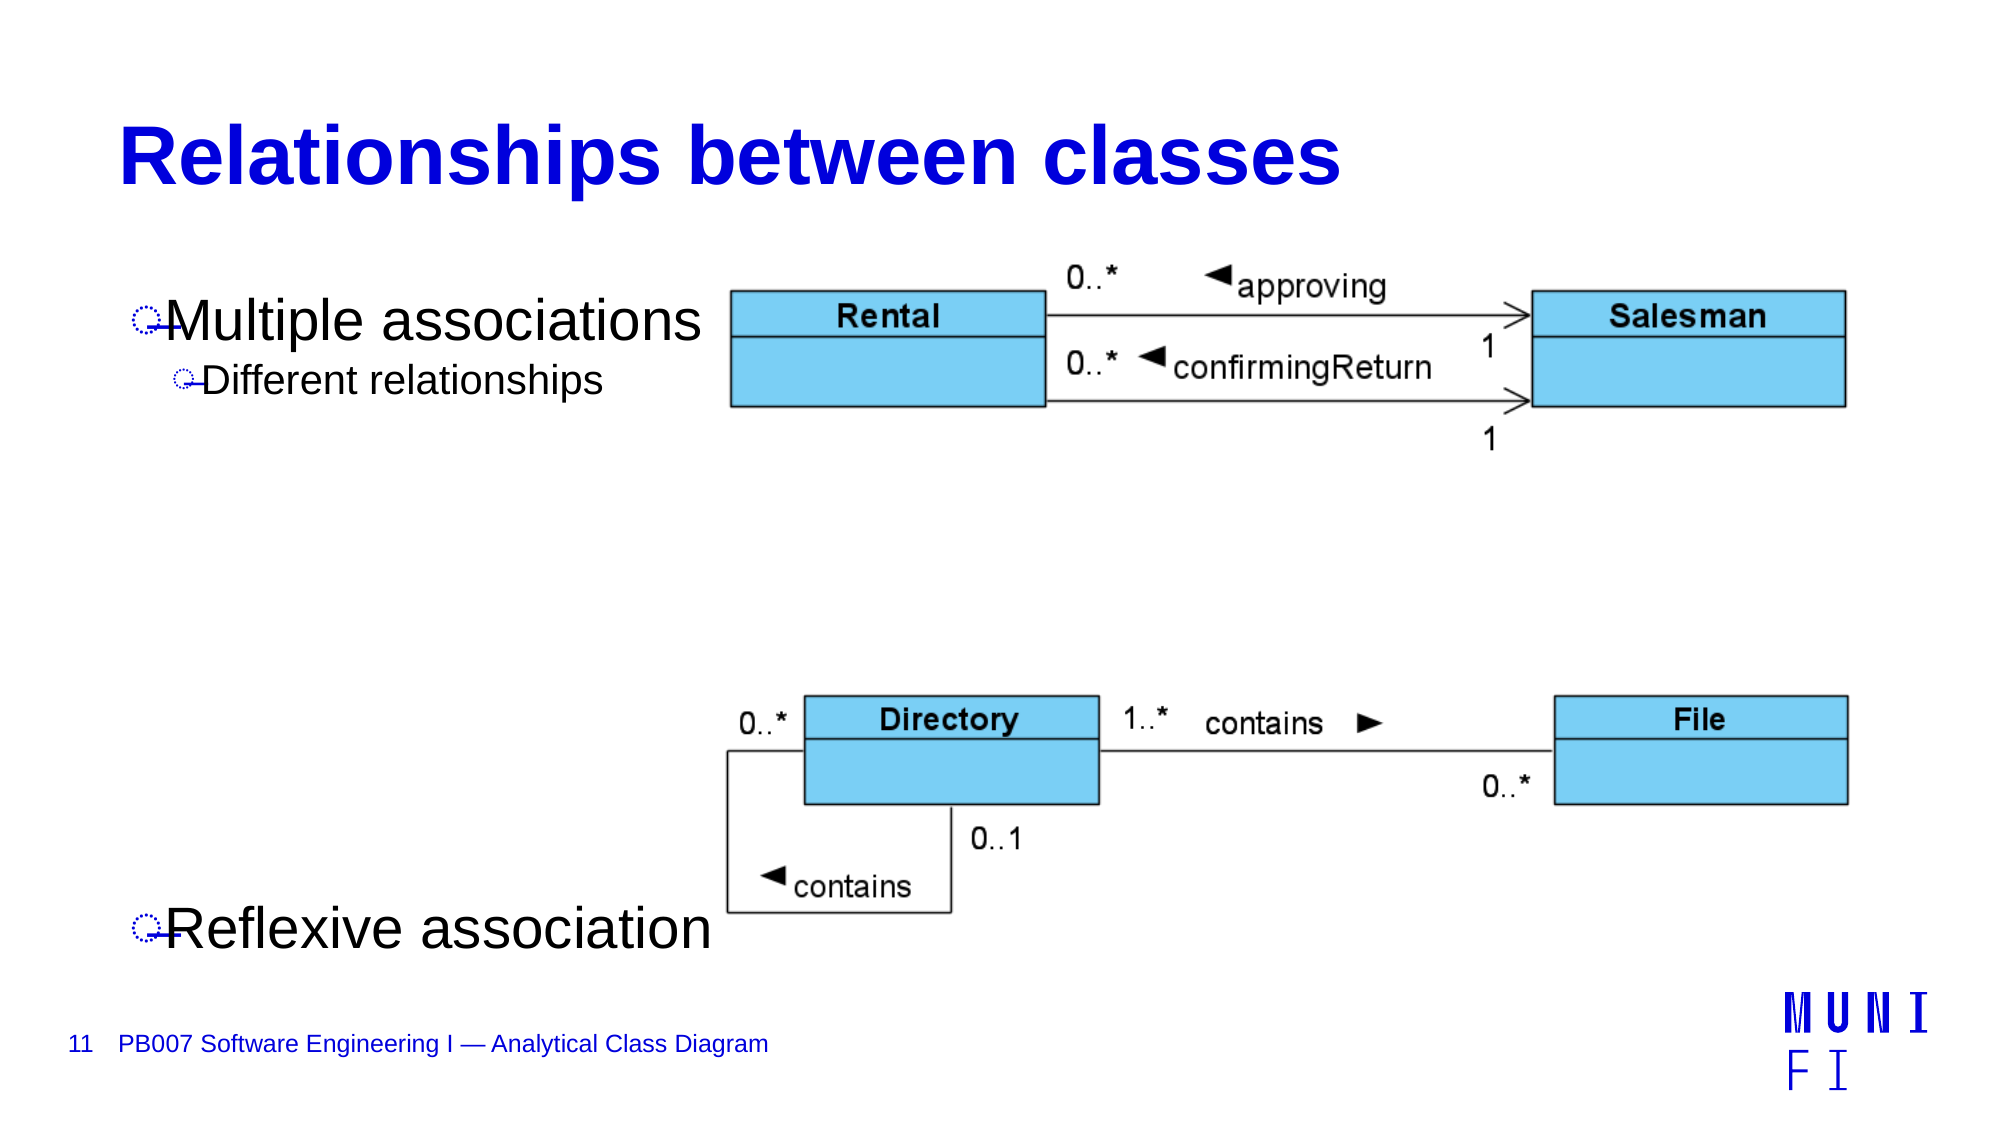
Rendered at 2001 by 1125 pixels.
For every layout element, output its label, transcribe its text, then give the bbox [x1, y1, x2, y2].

slide_number 11 [67, 1021, 110, 1063]
list Multiple associations Different relationships Reflexive association [118, 277, 1883, 957]
picture [695, 212, 1883, 499]
title Relationships between classes [118, 118, 1883, 193]
picture [694, 626, 1883, 935]
footer PB007 Software Engineering I — Analytical Class Diagram [118, 1021, 1418, 1063]
